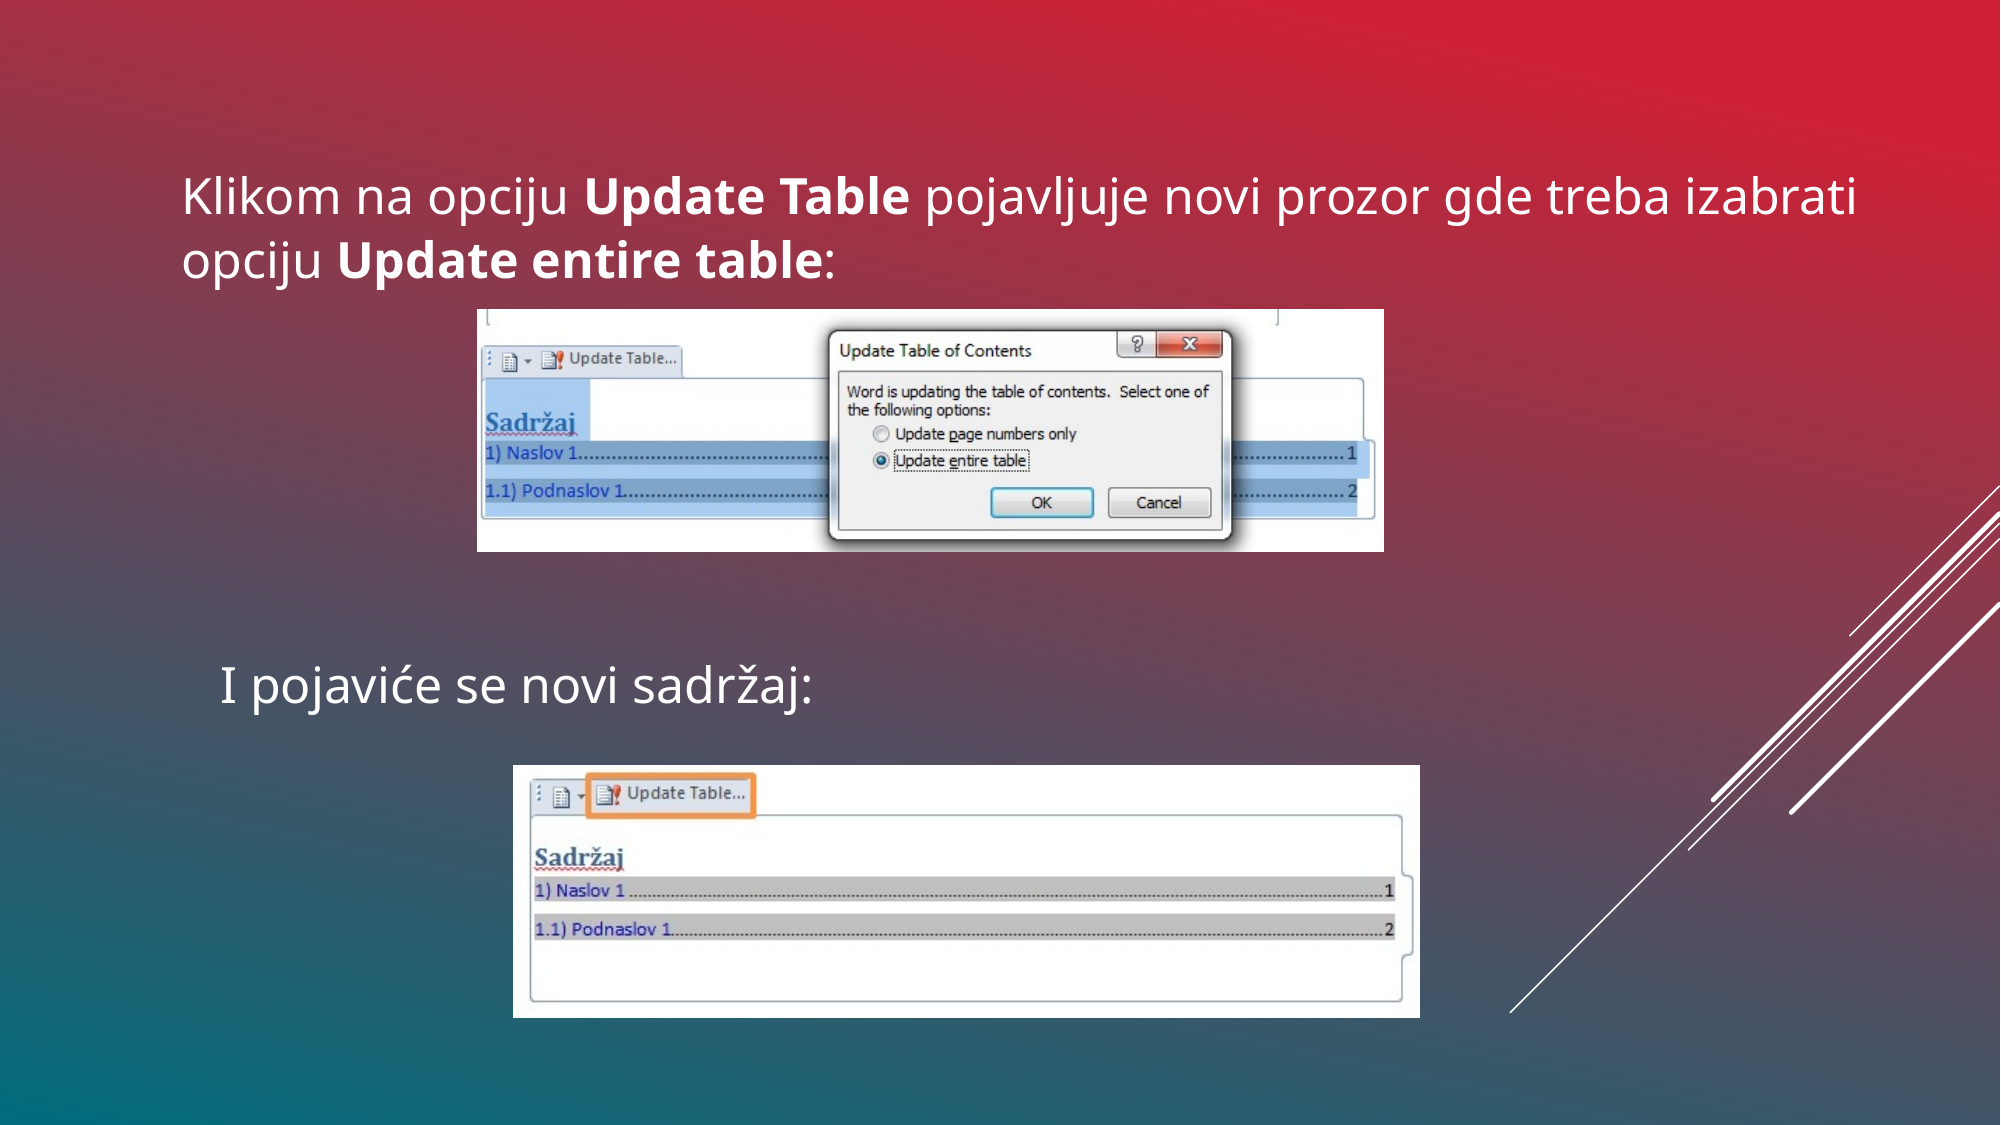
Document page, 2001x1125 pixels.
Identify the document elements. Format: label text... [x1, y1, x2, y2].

picture [477, 309, 1384, 552]
picture [512, 765, 1420, 1018]
text_box I pojaviće se novi sadržaj: [205, 642, 830, 722]
text_box Klikom na opciju Update Table pojavljuje novi prozor gde treba izabrati opciju Update entire table: [166, 152, 1874, 296]
